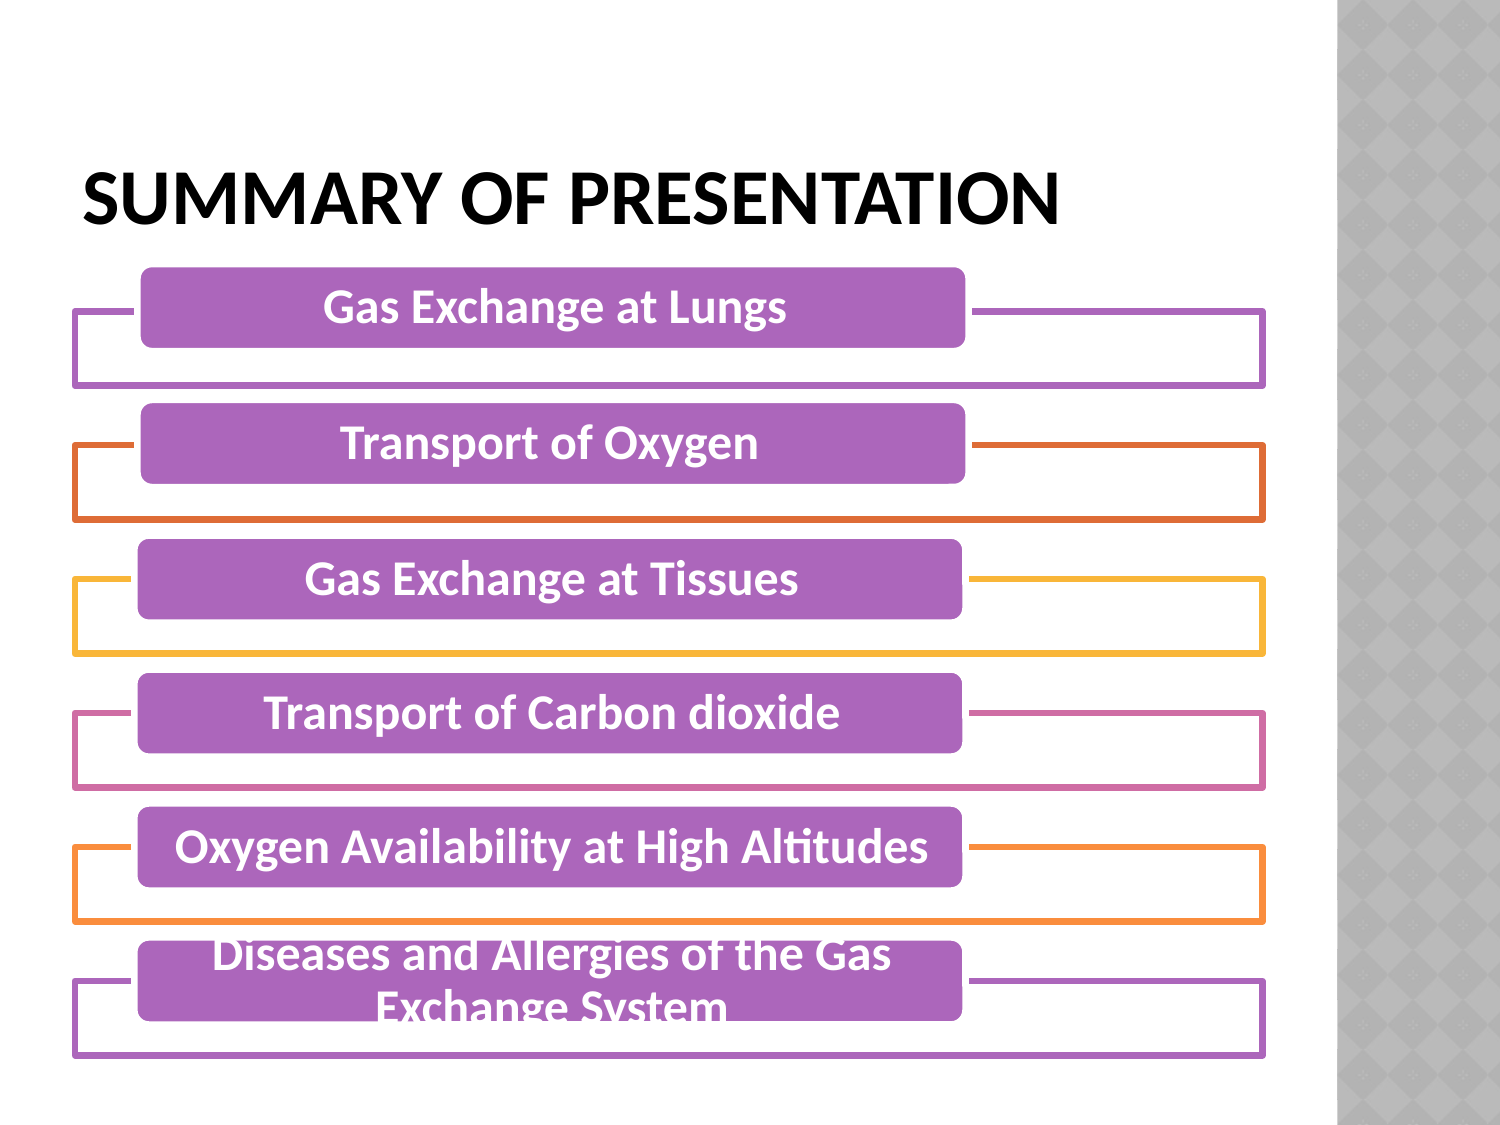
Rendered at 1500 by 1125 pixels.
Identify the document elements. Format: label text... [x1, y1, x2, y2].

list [74, 263, 1263, 1060]
title Summary of Presentation [75, 52, 1263, 240]
